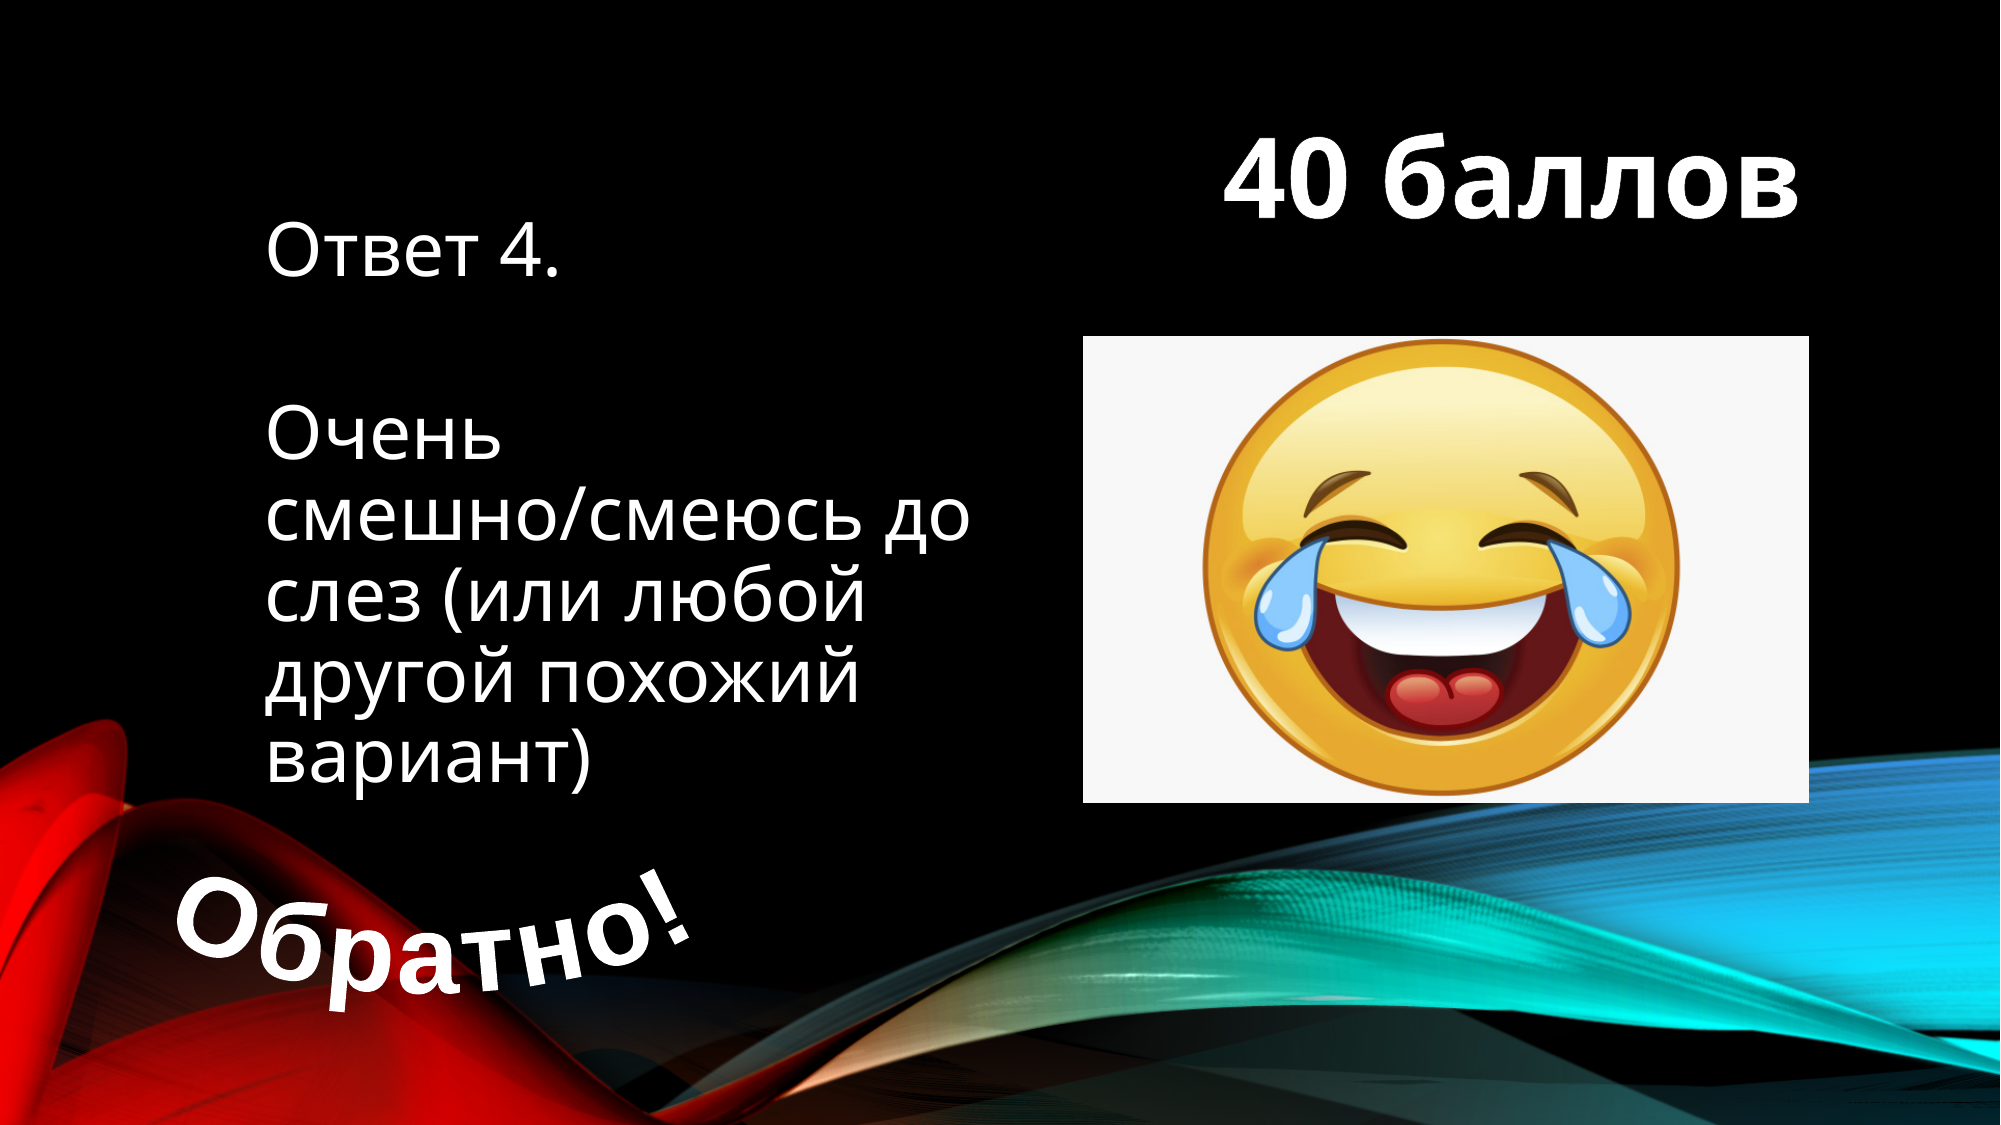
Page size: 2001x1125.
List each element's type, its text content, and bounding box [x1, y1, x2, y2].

text_box Ответ 4. Очень смешно/смеюсь до слез (или любой другой похожий вариант) [249, 204, 1050, 570]
text_box 40 баллов [1207, 98, 1819, 249]
picture [0, 336, 2000, 1125]
